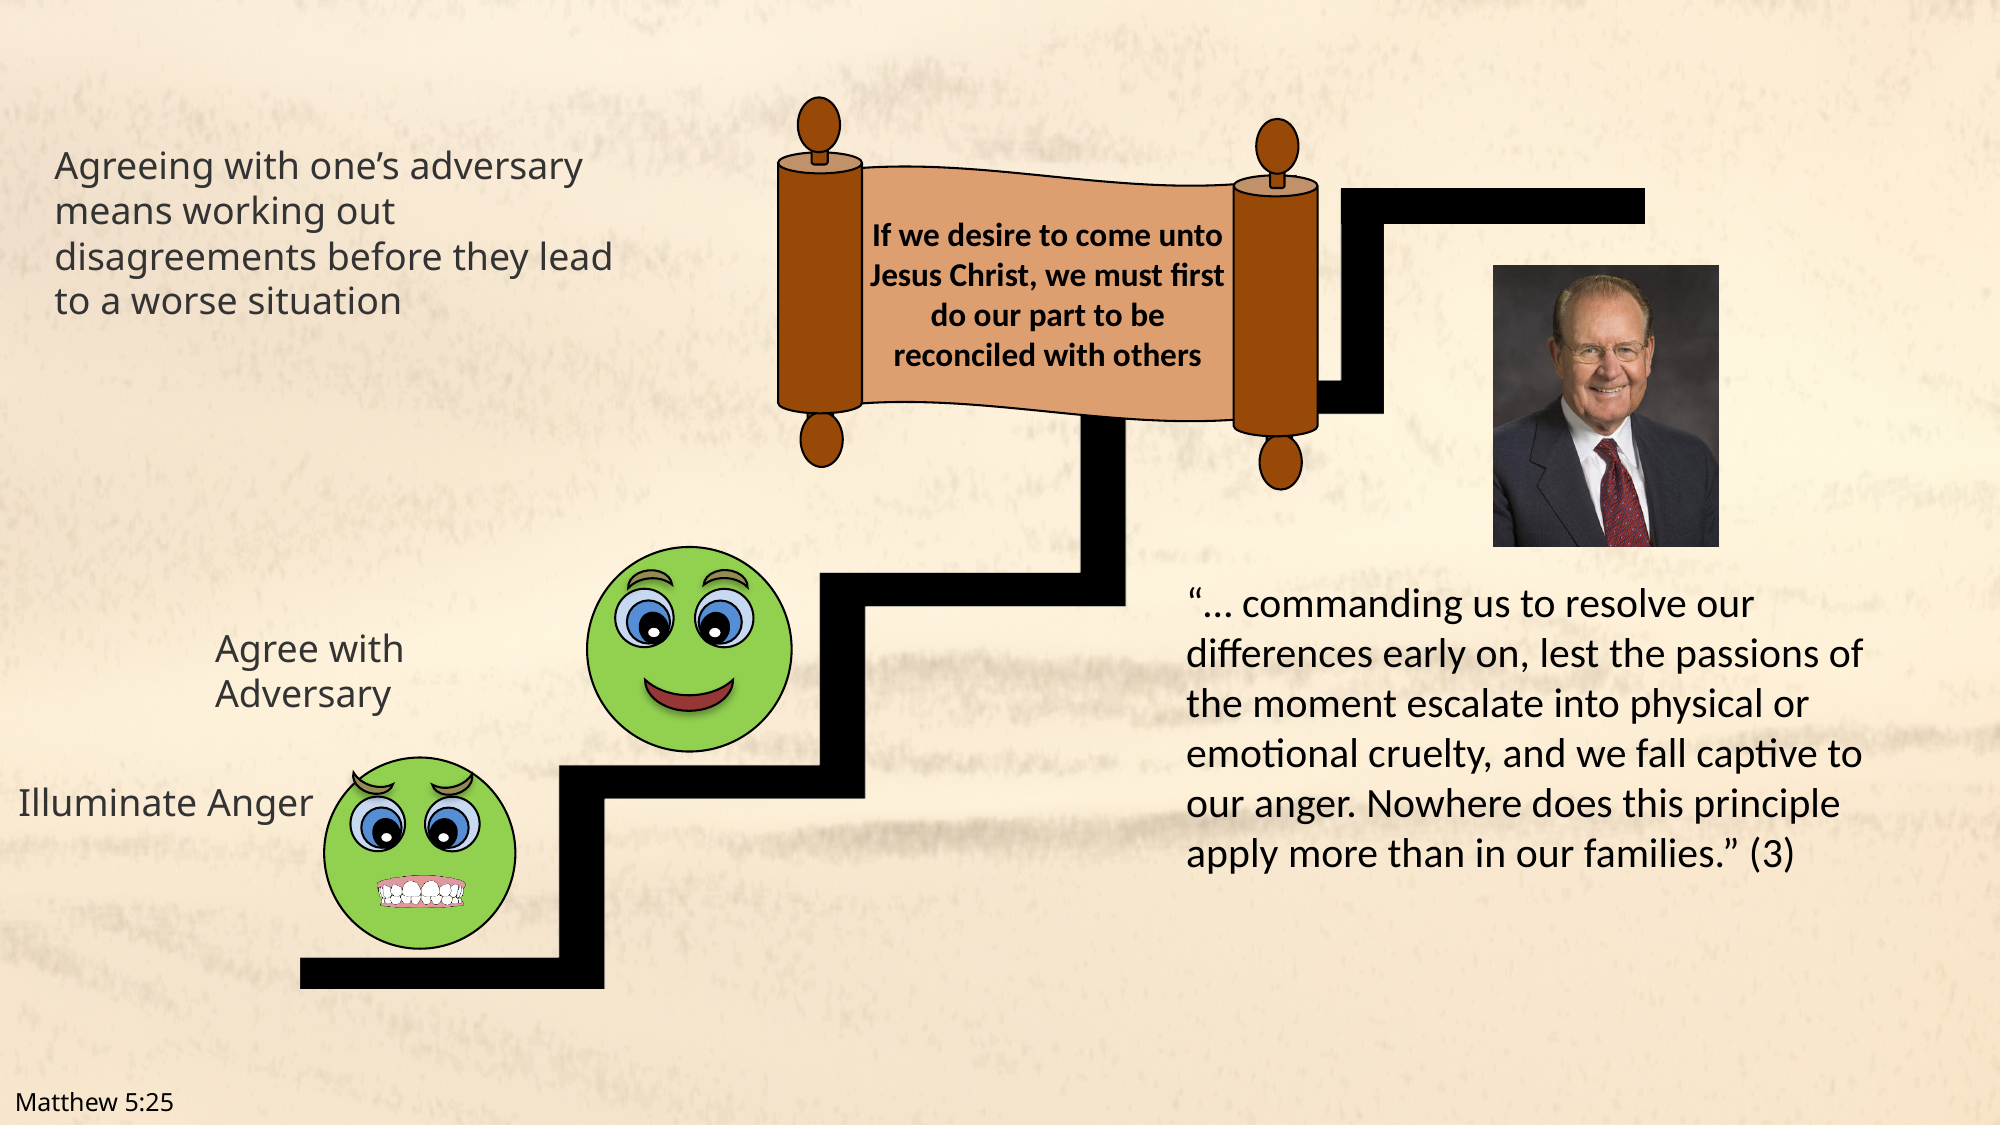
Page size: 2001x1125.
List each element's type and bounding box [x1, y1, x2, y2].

picture [0, 0, 2000, 1125]
text_box [324, 757, 516, 949]
text_box [778, 97, 1318, 490]
text_box [299, 188, 1644, 989]
text_box [587, 546, 792, 752]
